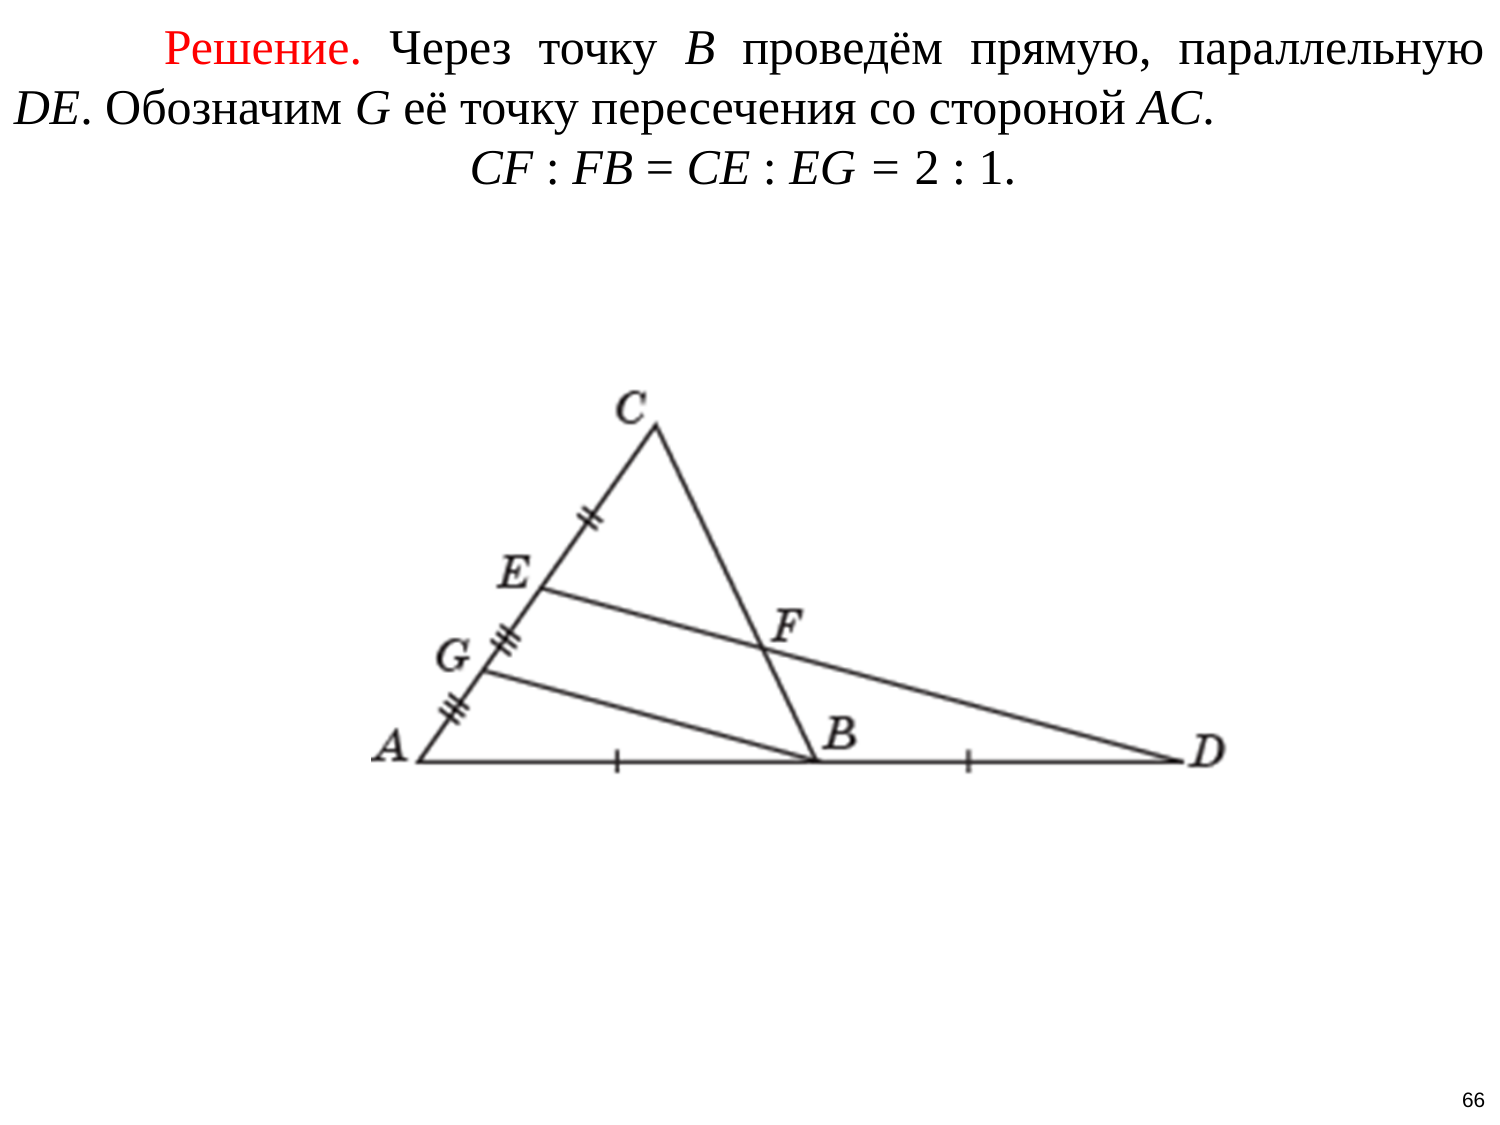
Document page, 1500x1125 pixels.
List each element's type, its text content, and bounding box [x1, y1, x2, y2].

slide_number 66 [1417, 1079, 1500, 1125]
picture [371, 385, 1228, 788]
